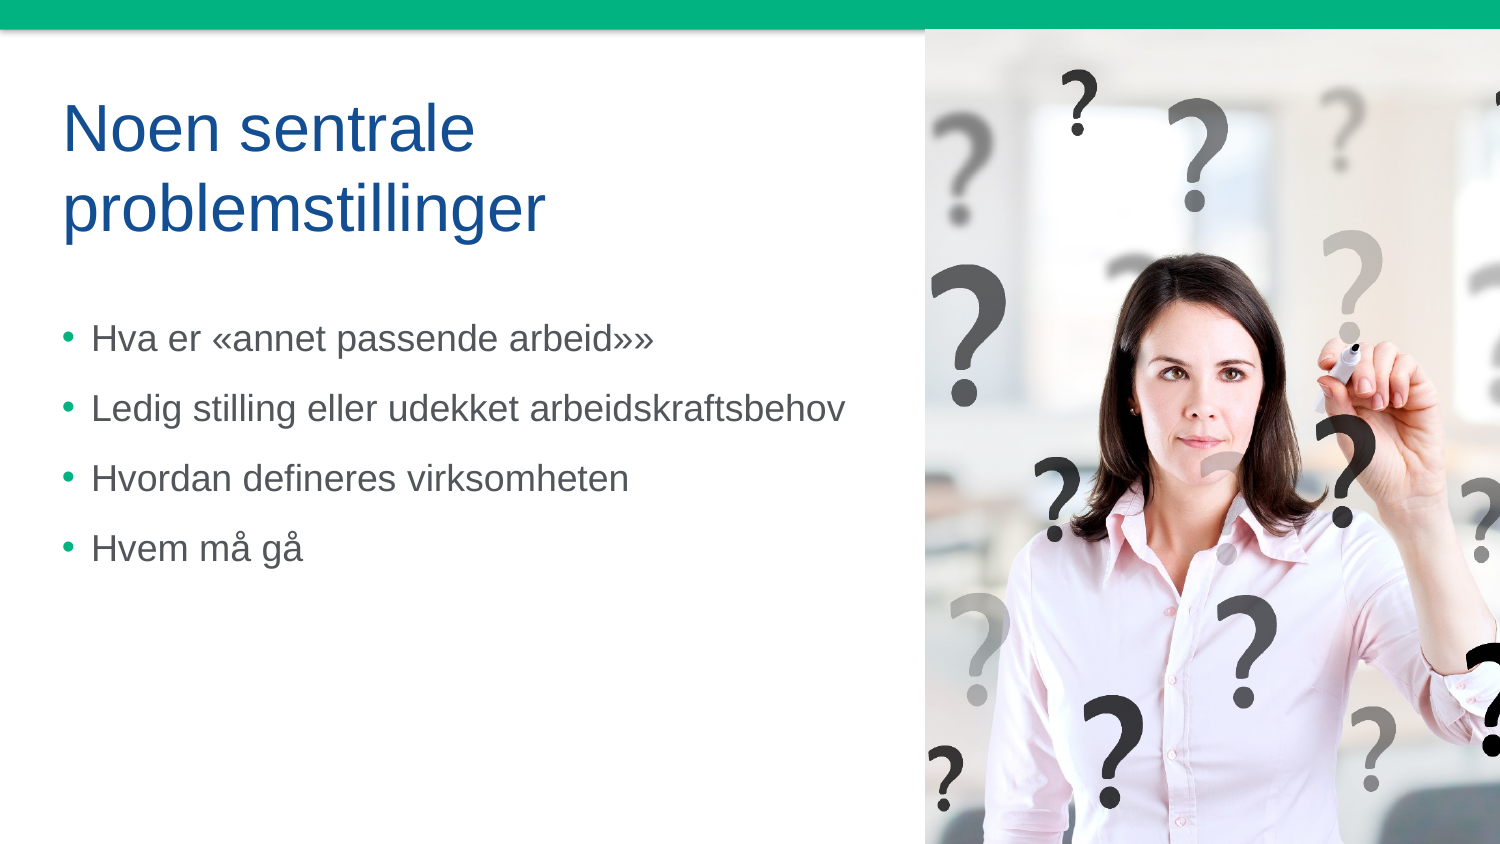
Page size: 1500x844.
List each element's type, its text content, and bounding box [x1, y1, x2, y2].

picture [925, 29, 1500, 844]
title Noen sentrale problemstillinger [47, 91, 902, 253]
list Hva er «annet passende arbeid»» Ledig stilling eller udekket arbeidskraftsbehov Hvordan defineres virksomheten Hvem må gå [46, 306, 902, 844]
